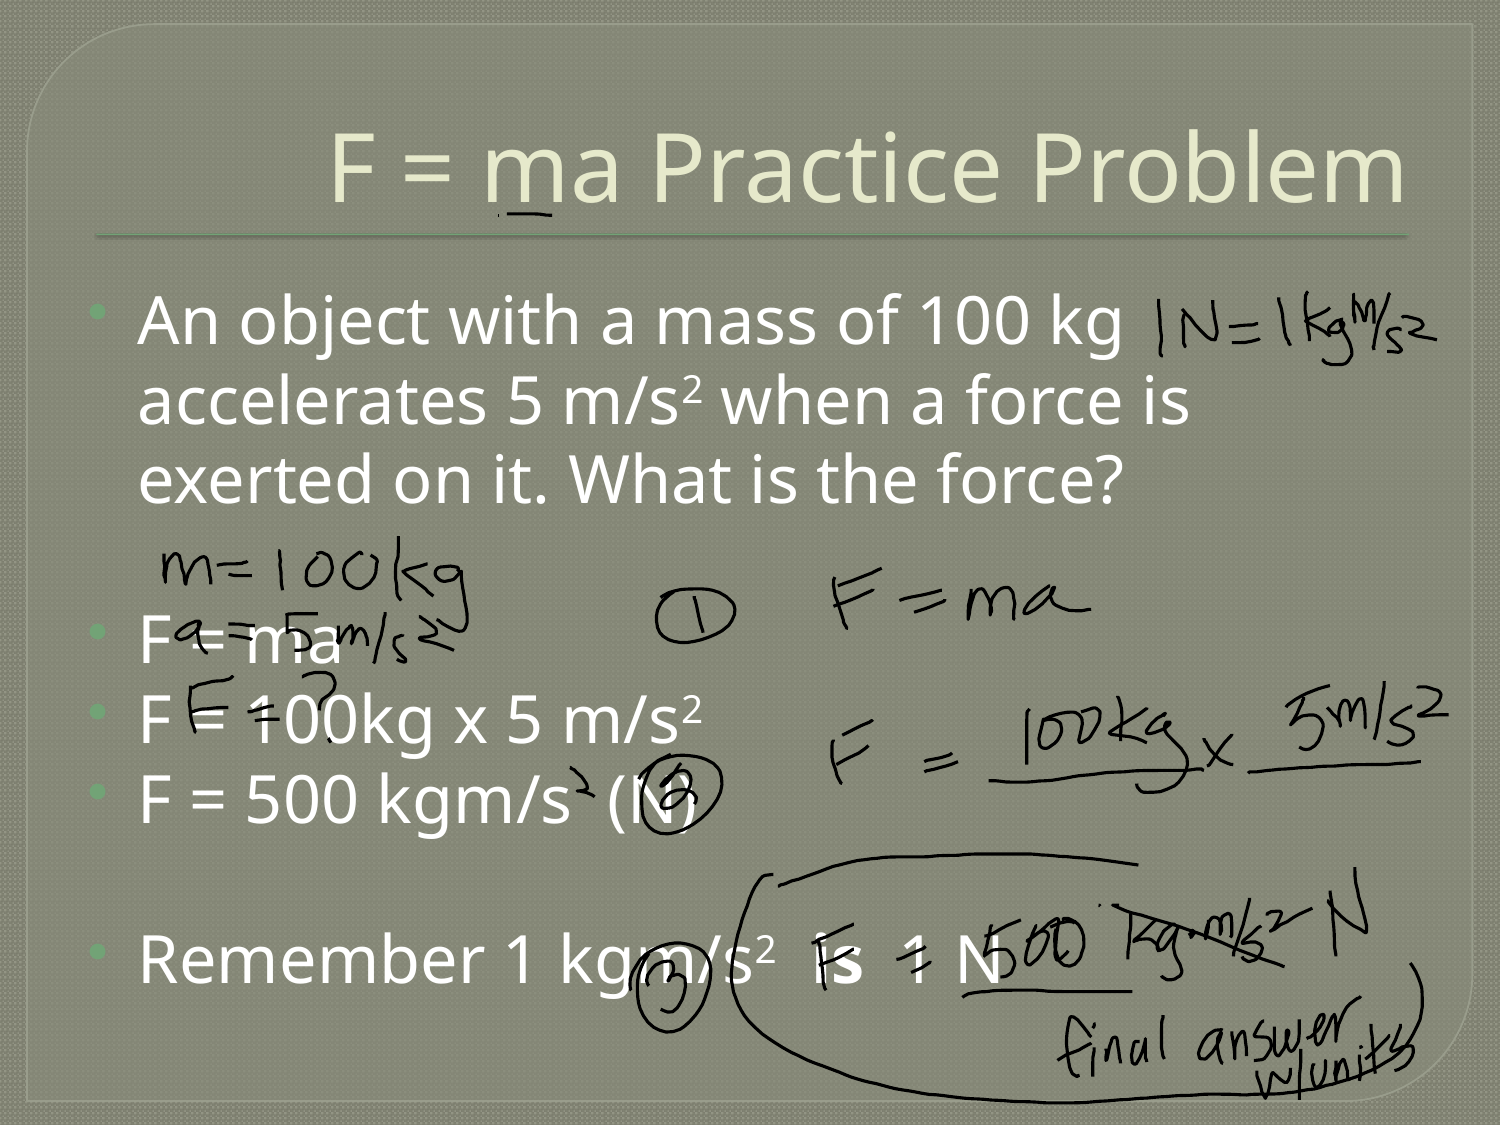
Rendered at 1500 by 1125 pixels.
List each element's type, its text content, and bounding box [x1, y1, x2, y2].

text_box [924, 752, 959, 773]
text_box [730, 853, 1423, 1104]
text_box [1326, 866, 1367, 957]
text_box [1158, 291, 1438, 365]
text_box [1026, 695, 1188, 732]
title F = ma Practice Problem [75, 41, 1425, 230]
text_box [163, 553, 253, 585]
list An object with a mass of 100 kg accelerates 5 m/s2 when a force is exerted on it. What is the force? F = ma F = 100kg x 5 m/s2 F = 500 kgm/s (N) Remember 1 kgm/s2 is 1 N [75, 270, 1425, 1013]
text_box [988, 733, 1422, 783]
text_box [629, 942, 711, 1033]
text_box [656, 588, 736, 643]
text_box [1285, 680, 1449, 750]
text_box [569, 766, 596, 798]
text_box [831, 720, 873, 784]
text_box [188, 672, 336, 743]
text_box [175, 620, 256, 654]
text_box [833, 568, 1092, 629]
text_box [638, 754, 723, 835]
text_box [285, 611, 455, 664]
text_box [1127, 897, 1313, 981]
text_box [278, 535, 468, 632]
